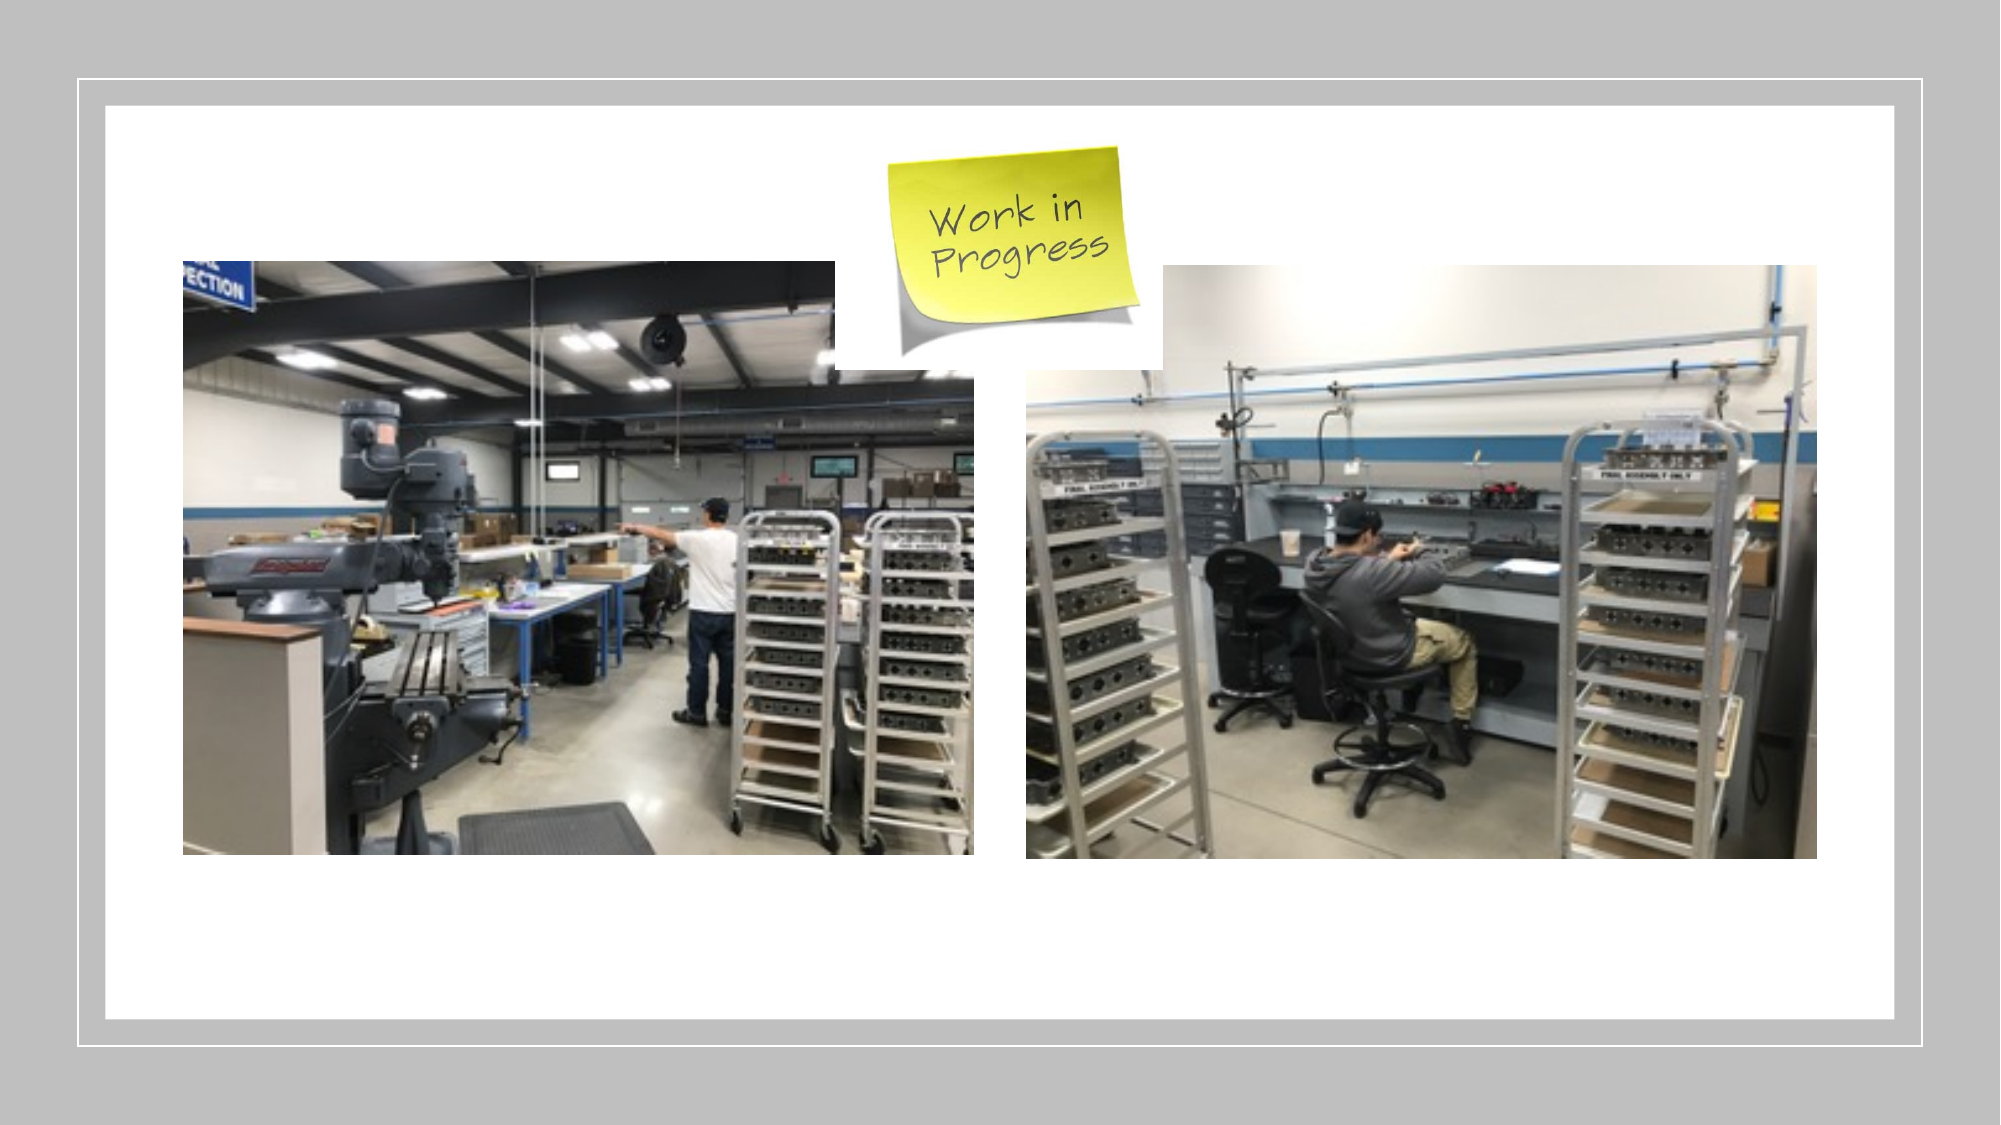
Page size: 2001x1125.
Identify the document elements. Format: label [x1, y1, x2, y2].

text_box [0, 0, 2000, 1125]
text_box [77, 78, 1923, 1047]
picture [835, 108, 1817, 859]
list [183, 261, 974, 855]
text_box [104, 104, 1895, 1020]
